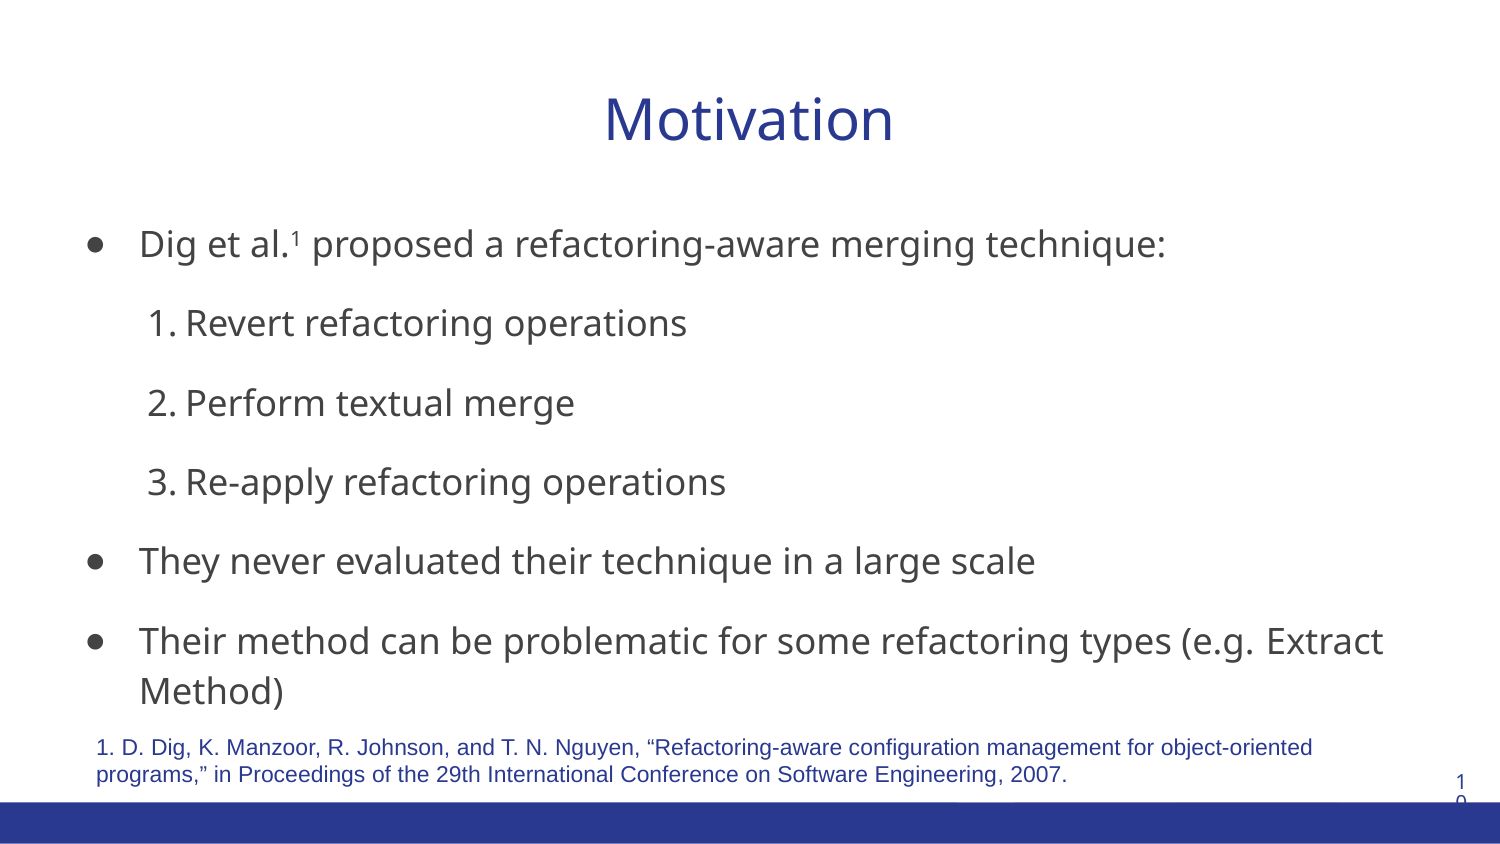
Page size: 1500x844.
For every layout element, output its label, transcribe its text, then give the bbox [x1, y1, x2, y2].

title Motivation [50, 66, 1450, 168]
list Dig et al.1 proposed a refactoring-aware merging technique: Revert refactoring operations Perform textual merge Re-apply refactoring operations They never evaluated their technique in a large scale Their method can be problematic for some refactoring types (e.g. Extract Method) [50, 199, 1485, 743]
slide_number 10 [1439, 754, 1485, 811]
text_box 1. D. Dig, K. Manzoor, R. Johnson, and T. N. Nguyen, “Refactoring-aware configuration management for object-oriented programs,” in Proceedings of the 29th International Conference on Software Engineering, 2007. [88, 724, 1412, 795]
